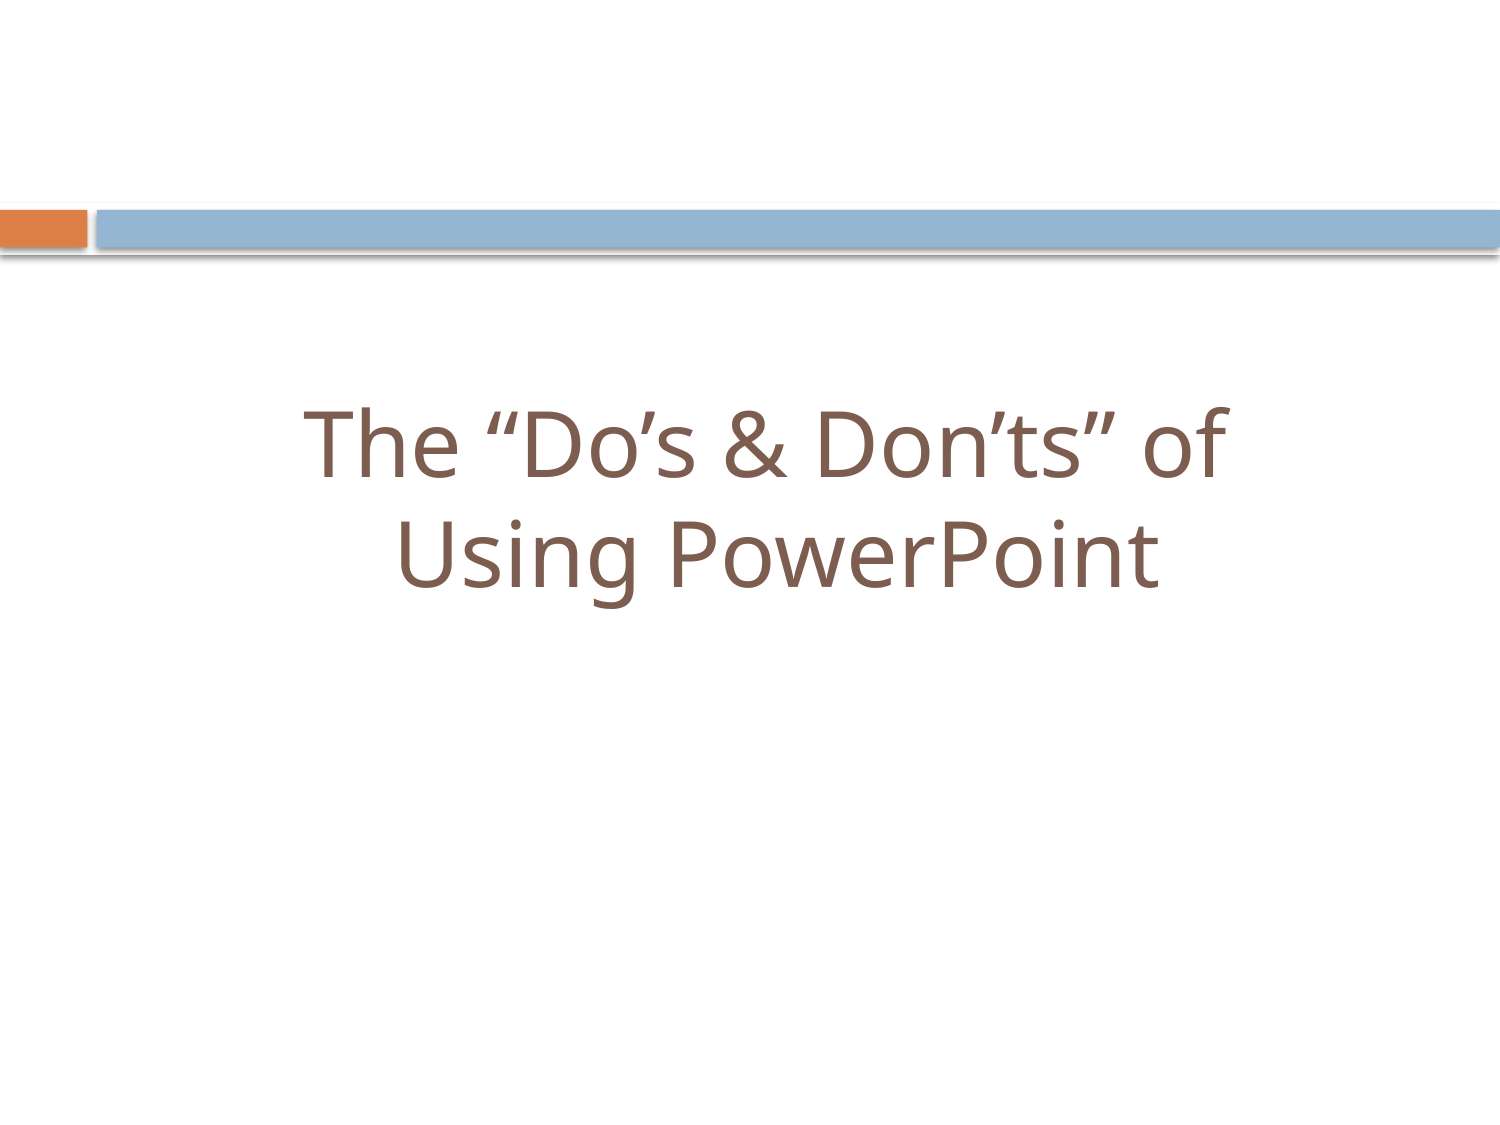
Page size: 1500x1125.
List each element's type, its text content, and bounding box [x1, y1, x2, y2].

title The “Do’s & Don’ts” of Using PowerPoint [162, 312, 1393, 680]
